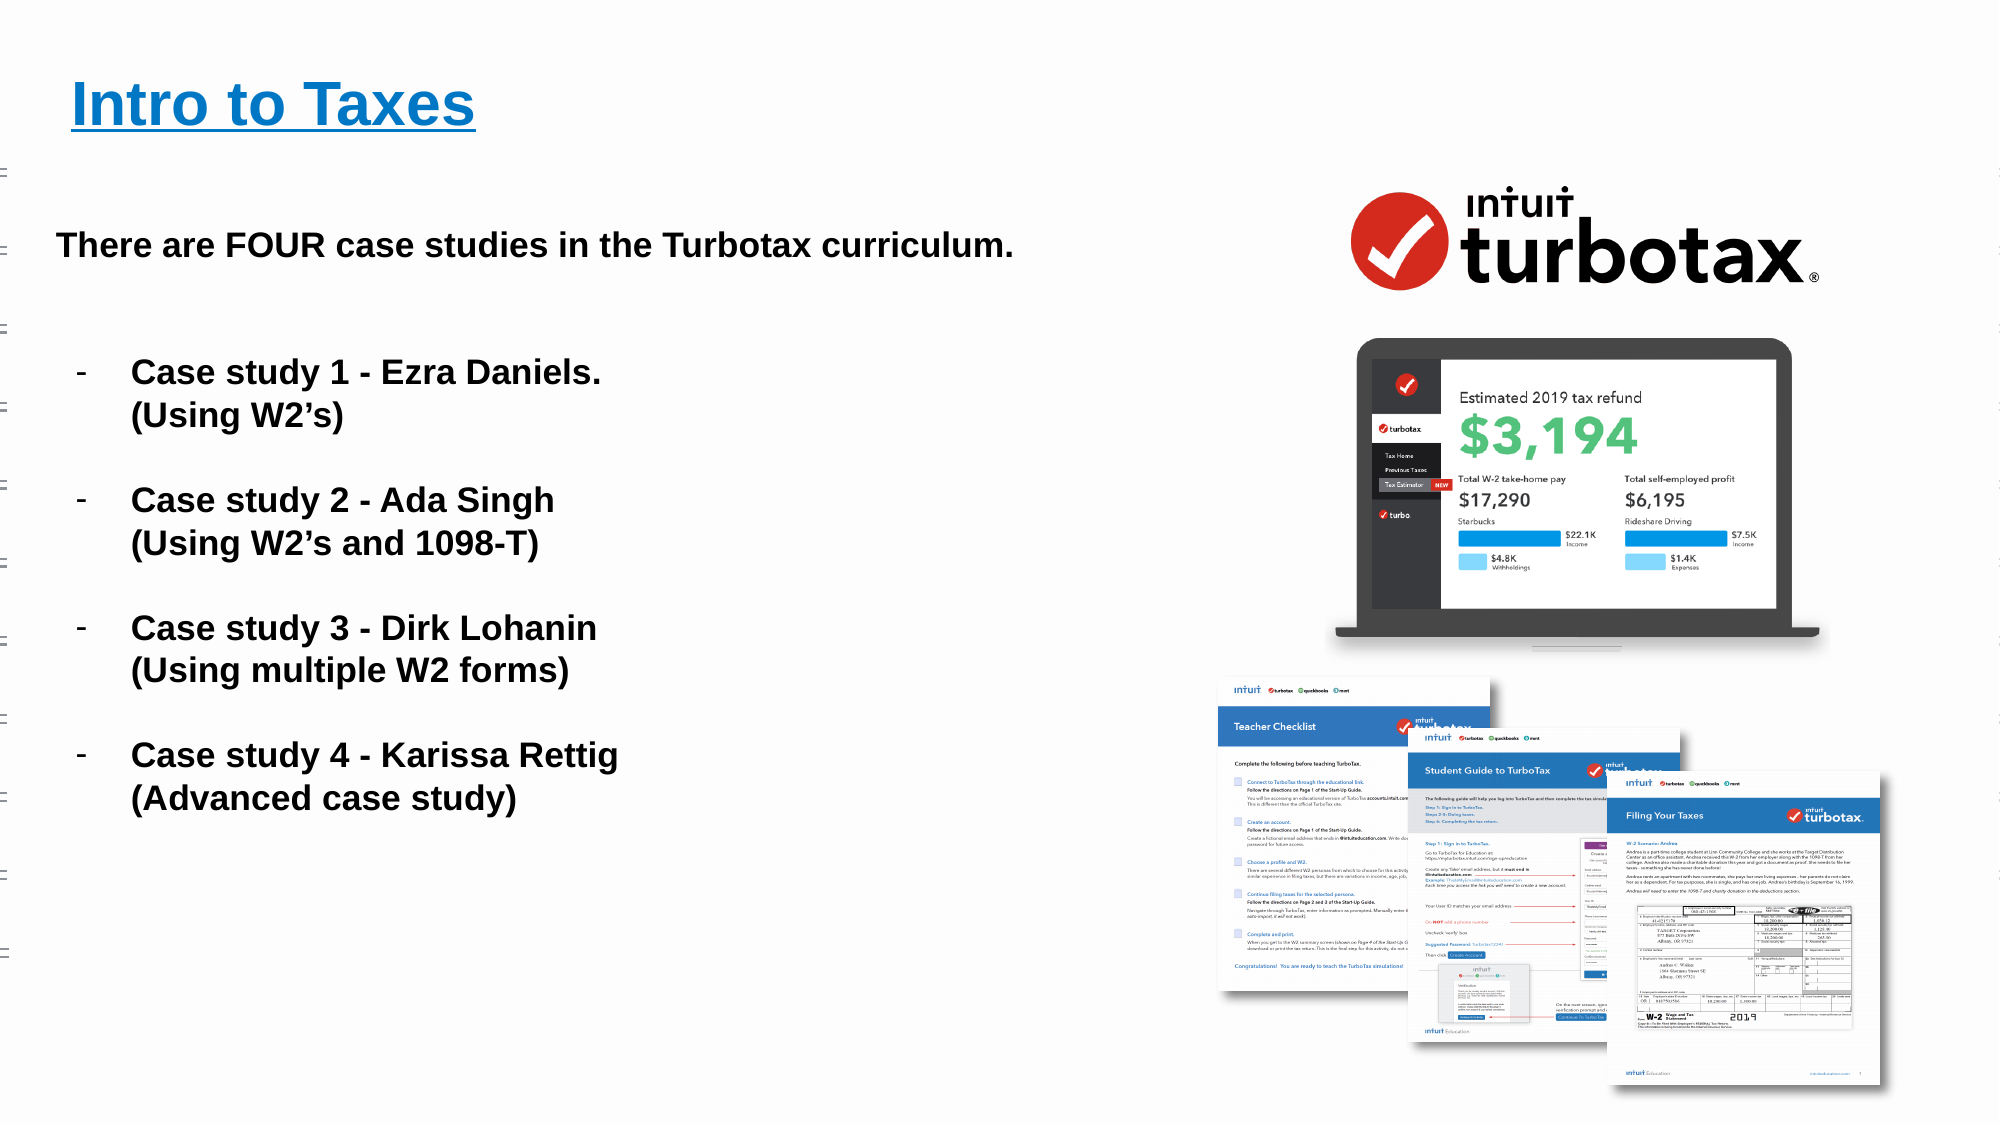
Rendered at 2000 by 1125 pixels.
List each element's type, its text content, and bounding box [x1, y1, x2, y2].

text_box Intro to Taxes [56, 60, 1879, 207]
text_box There are FOUR case studies in the Turbotax curriculum. Case study 1 - Ezra Daniels. (Using W2’s) Case study 2 - Ada Singh (Using W2’s and 1098-T) Case study 3 - Dirk Lohanin (Using multiple W2 forms) Case study 4 - Karissa Rettig (Advanced case study) [40, 207, 1241, 788]
picture [1302, 137, 1853, 666]
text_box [1218, 677, 1880, 1085]
